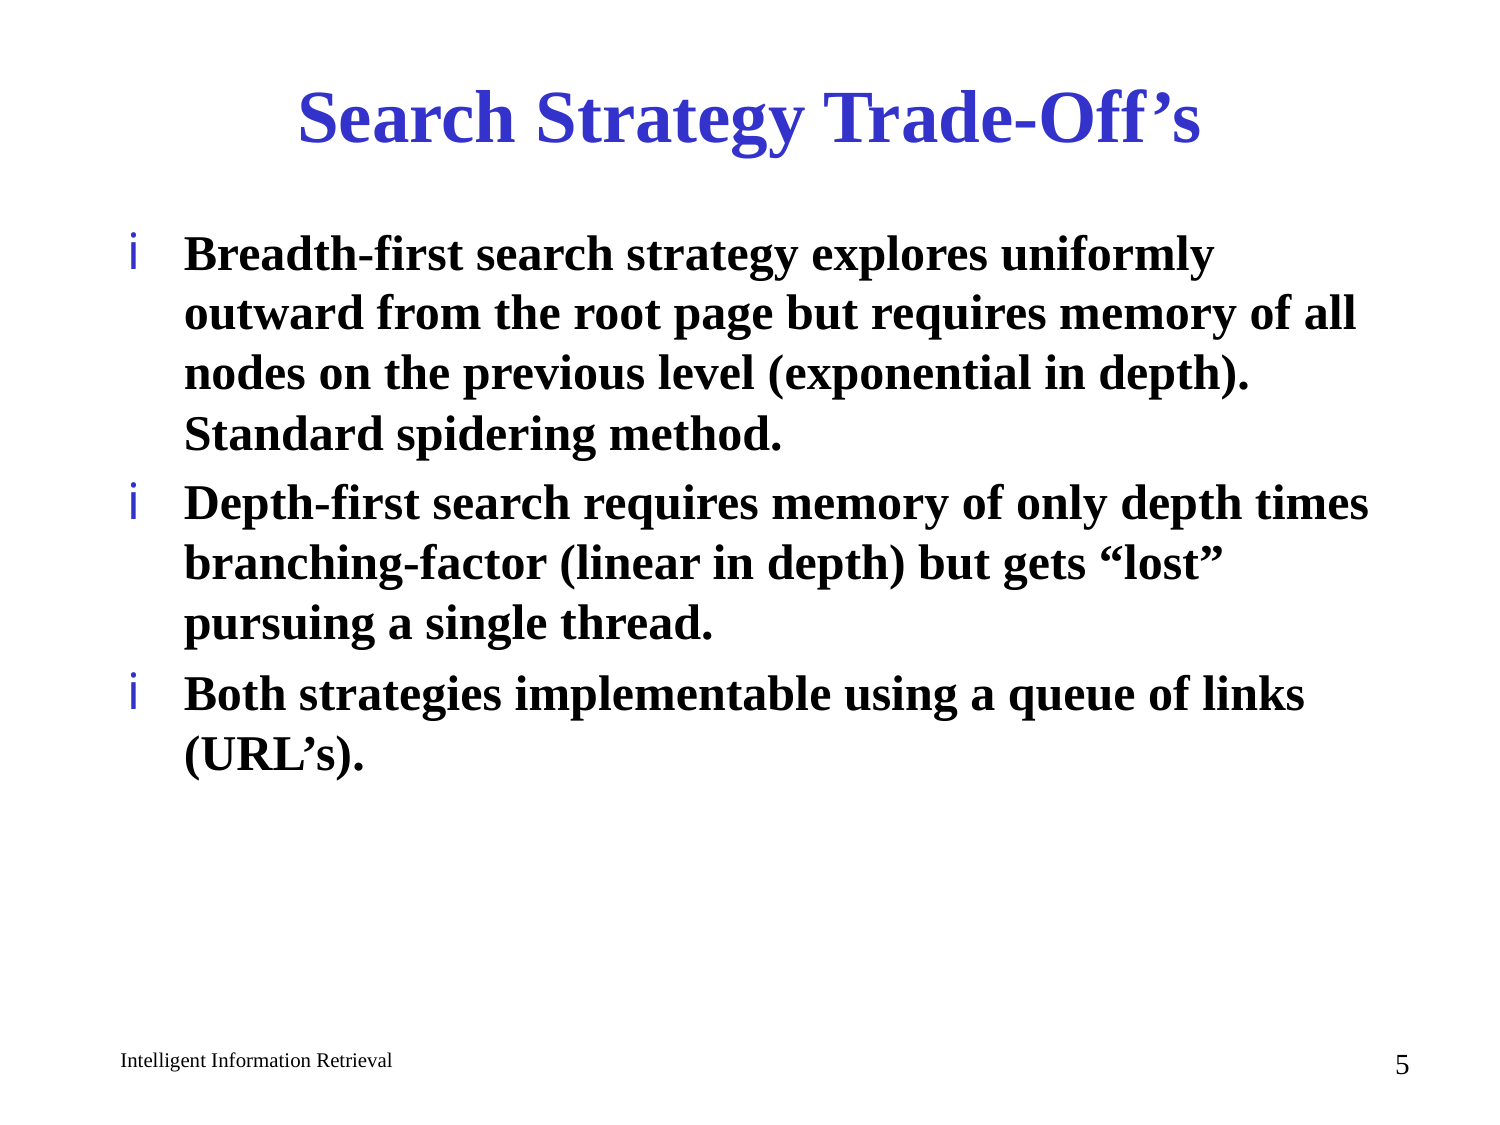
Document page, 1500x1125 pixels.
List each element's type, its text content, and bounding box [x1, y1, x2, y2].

title Search Strategy Trade-Off’s [112, 50, 1388, 175]
list Breadth-first search strategy explores uniformly outward from the root page but requires memory of all nodes on the previous level (exponential in depth). Standard spidering method. Depth-first search requires memory of only depth times branching-factor (linear in depth) but gets “lost” pursuing a single thread. Both strategies implementable using a queue of links (URL’s). [112, 212, 1388, 1013]
slide_number 5 [1112, 1037, 1426, 1076]
footer Intelligent Information Retrieval [105, 1039, 669, 1078]
